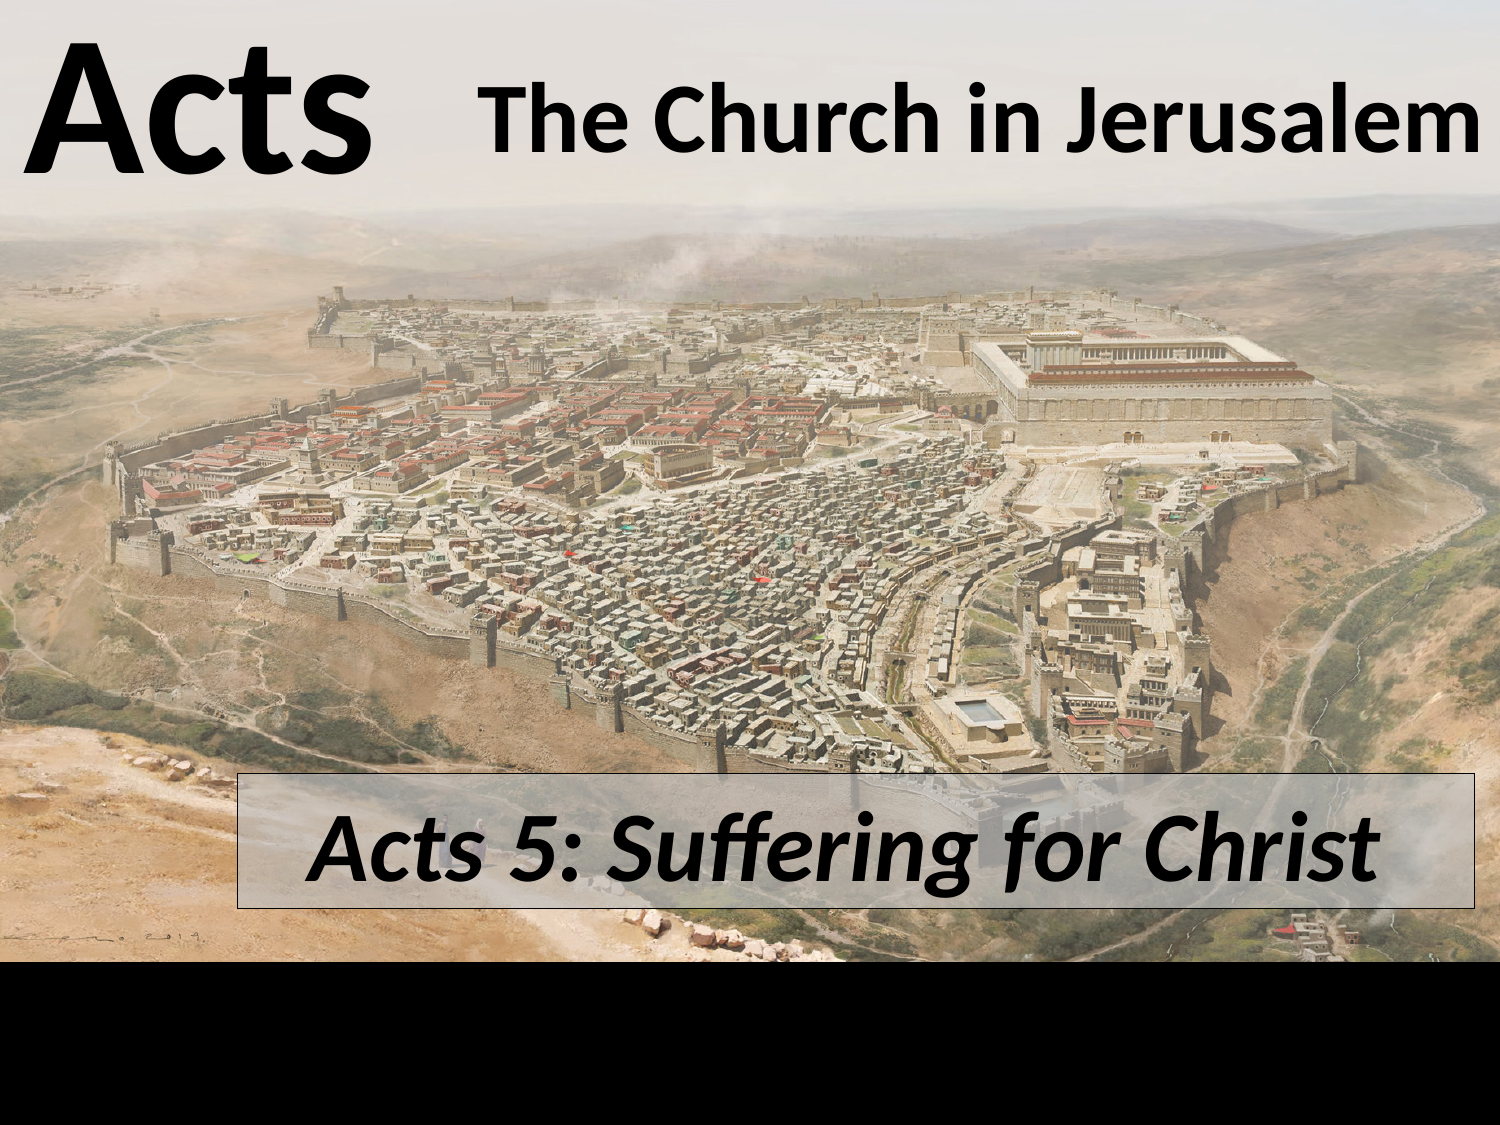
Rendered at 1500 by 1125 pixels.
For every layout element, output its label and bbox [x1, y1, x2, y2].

list [0, 0, 1500, 962]
